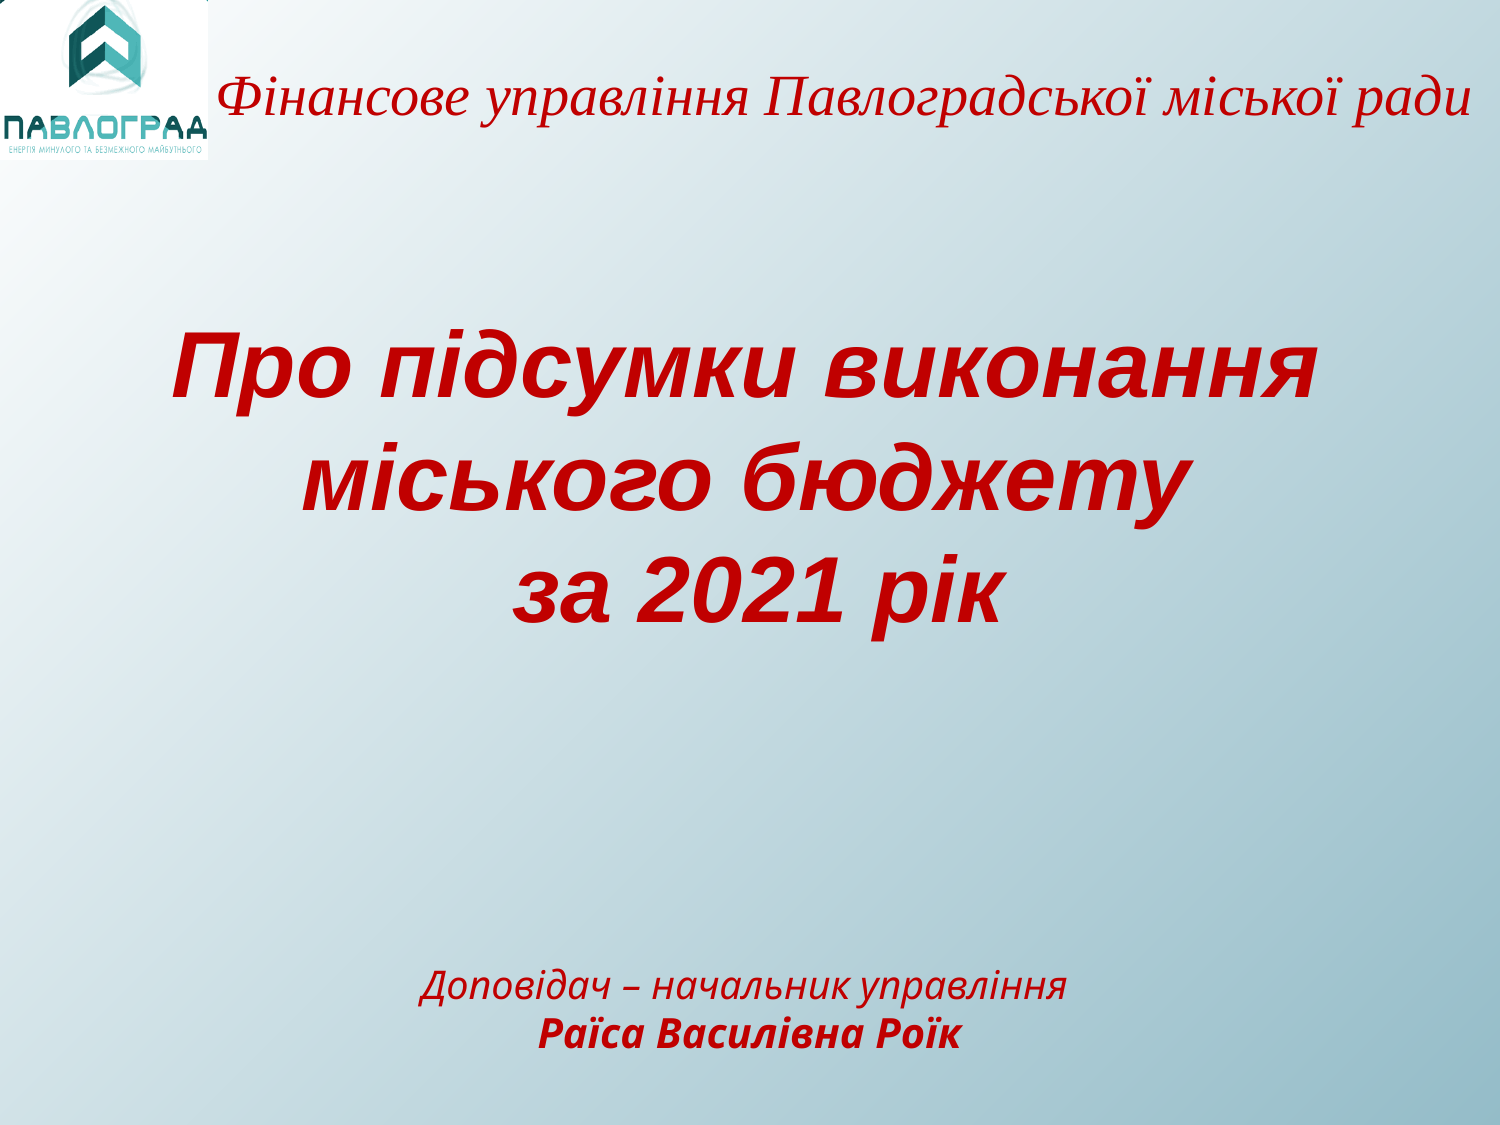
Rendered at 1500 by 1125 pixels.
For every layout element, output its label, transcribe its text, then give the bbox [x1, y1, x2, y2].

picture [0, 0, 209, 160]
text_box Про підсумки виконання міського бюджету за 2021 рік [0, 296, 1500, 649]
text_box Доповідач – начальник управління Раїса Василівна Роїк [0, 952, 1500, 1065]
title Фінансове управління Павлоградської міської ради [212, 30, 1500, 143]
